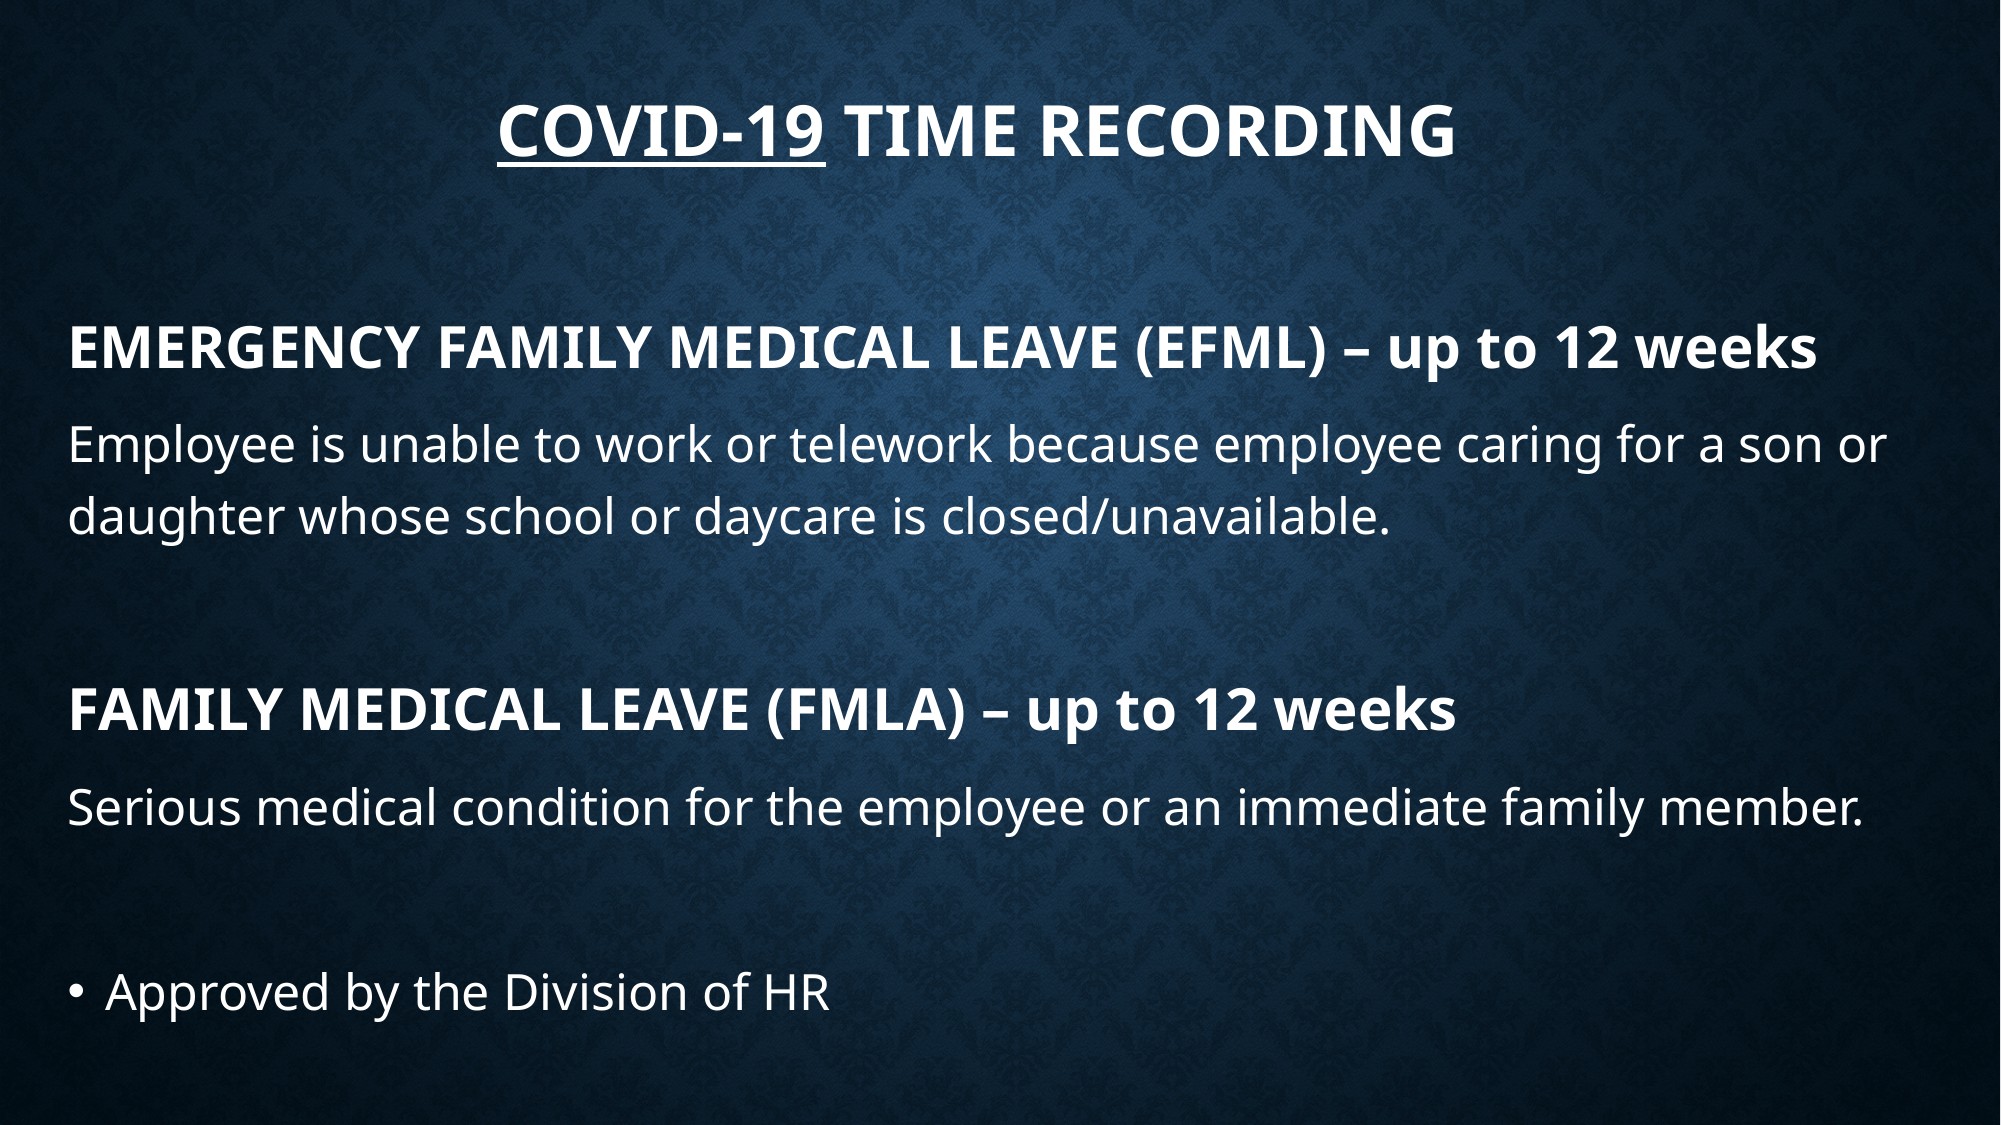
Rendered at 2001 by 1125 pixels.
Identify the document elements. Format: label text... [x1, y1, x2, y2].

list EMERGENCY FAMILY MEDICAL LEAVE (EFML) – up to 12 weeks Employee is unable to work or telework because employee caring for a son or daughter whose school or daycare is closed/unavailable. FAMILY MEDICAL LEAVE (FMLA) – up to 12 weeks Serious medical condition for the employee or an immediate family member. Approved by the Division of HR [52, 288, 1960, 1100]
title Covid-19 time recording [128, 24, 1828, 243]
